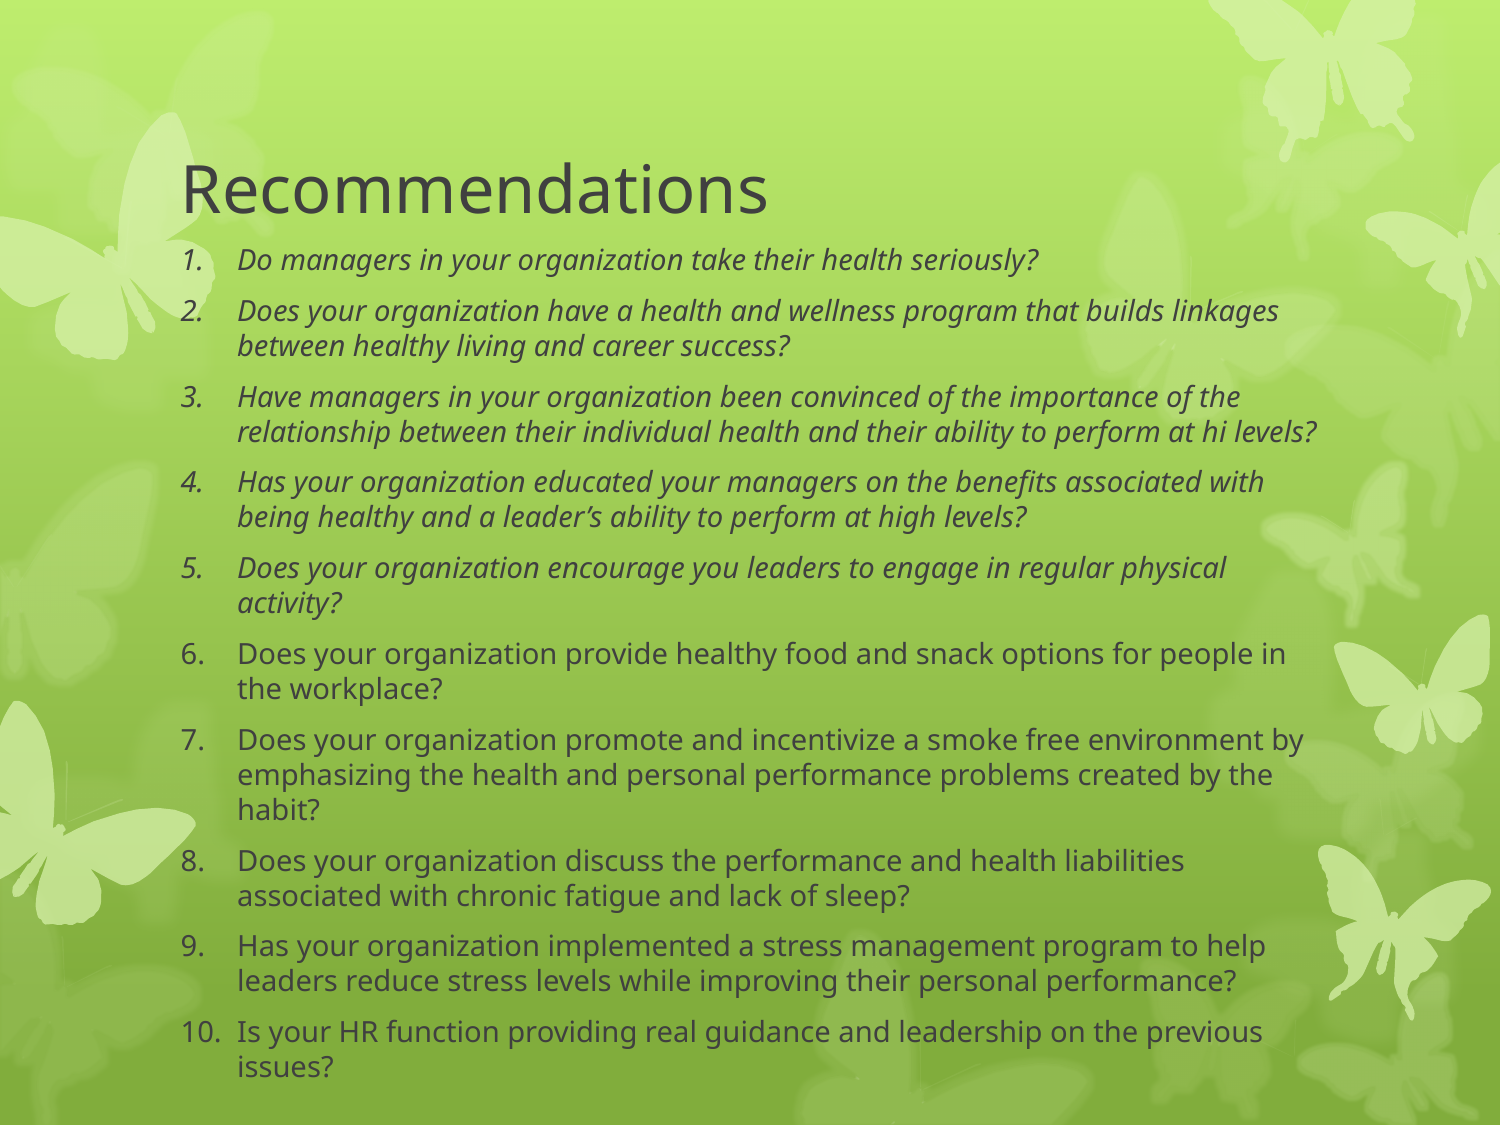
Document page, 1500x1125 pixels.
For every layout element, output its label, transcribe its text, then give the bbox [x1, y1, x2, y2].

title Recommendations [165, 110, 1335, 224]
list Do managers in your organization take their health seriously? Does your organization have a health and wellness program that builds linkages between healthy living and career success? Have managers in your organization been convinced of the importance of the relationship between their individual health and their ability to perform at hi levels? Has your organization educated your managers on the benefits associated with being healthy and a leader’s ability to perform at high levels? Does your organization encourage you leaders to engage in regular physical activity? Does your organization provide healthy food and snack options for people in the workplace? Does your organization promote and incentivize a smoke free environment by emphasizing the health and personal performance problems created by the habit? Does your organization discuss the performance and health liabilities associated with chronic fatigue and lack of sleep? Has your organization implemented a stress management program to help leaders reduce stress levels while improving their personal performance? Is your HR function providing real guidance and leadership on the previous issues? [165, 224, 1335, 1100]
